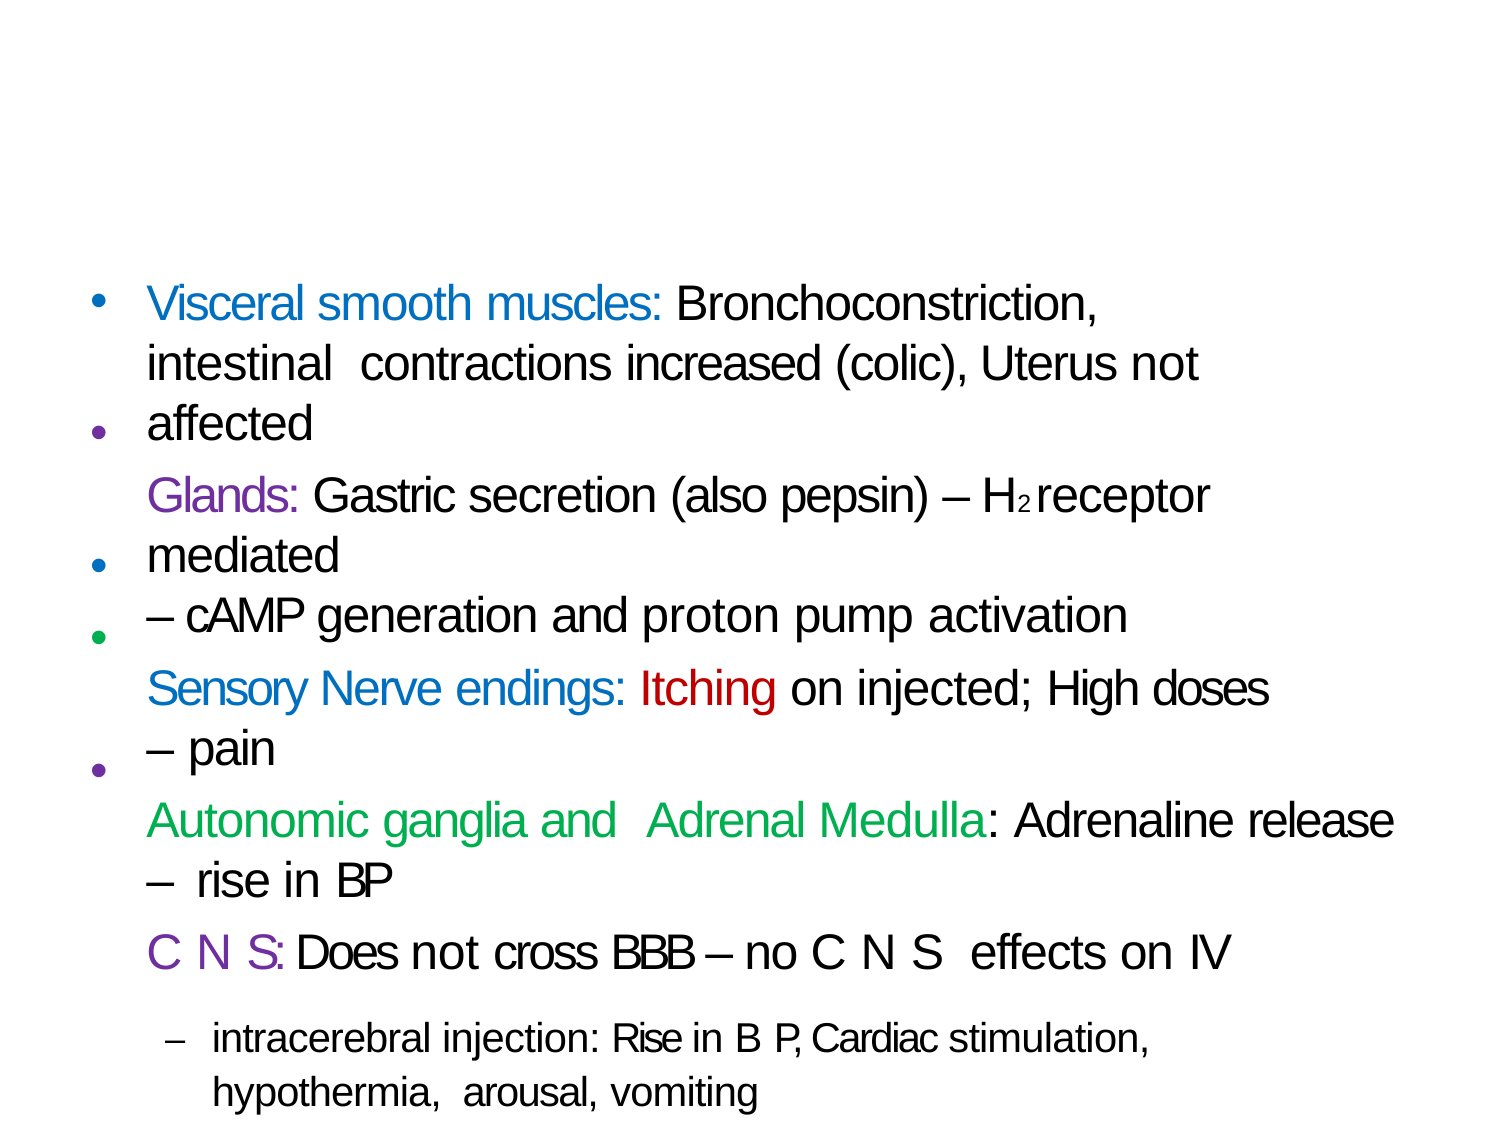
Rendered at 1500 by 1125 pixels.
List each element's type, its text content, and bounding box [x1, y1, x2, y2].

text_box Visceral smooth muscles: Bronchoconstriction, intestinal contractions increased (colic), Uterus not affected Glands: Gastric secretion (also pepsin) – H2 receptor mediated – cAMP generation and proton pump activation Sensory Nerve endings: Itching on injected; High doses – pain Autonomic ganglia and Adrenal Medulla: Adrenaline release – rise in BP C N S: Does not cross BBB – no C N S effects on IV – intracerebral injection: Rise in B P, Cardiac stimulation, hypothermia, arousal, vomiting [144, 267, 1407, 1116]
text_box • [87, 265, 110, 328]
text_box • • [87, 517, 110, 665]
text_box • [87, 397, 110, 460]
text_box • [87, 735, 110, 798]
